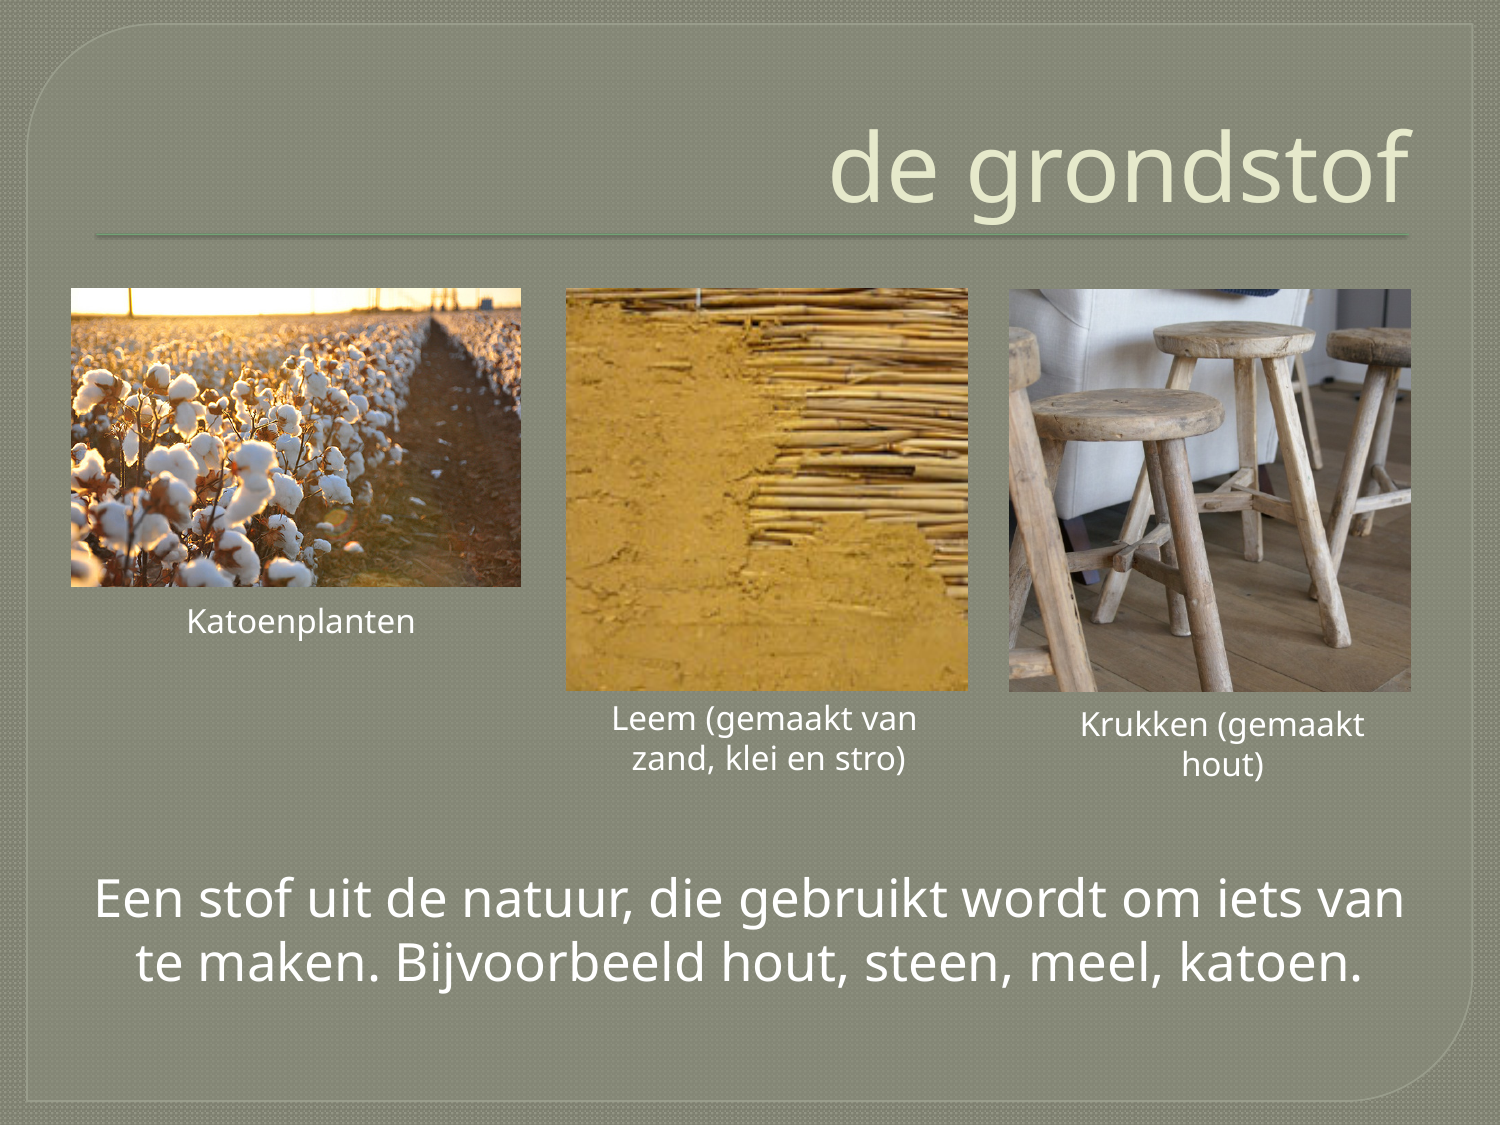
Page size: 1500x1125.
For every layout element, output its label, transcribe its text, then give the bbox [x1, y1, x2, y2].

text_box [71, 288, 521, 700]
list Een stof uit de natuur, die gebruikt wordt om iets van te maken. Bijvoorbeeld hout, steen, meel, katoen. [75, 857, 1425, 1005]
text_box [1008, 289, 1411, 803]
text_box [566, 288, 969, 797]
title de grondstof [75, 41, 1425, 230]
